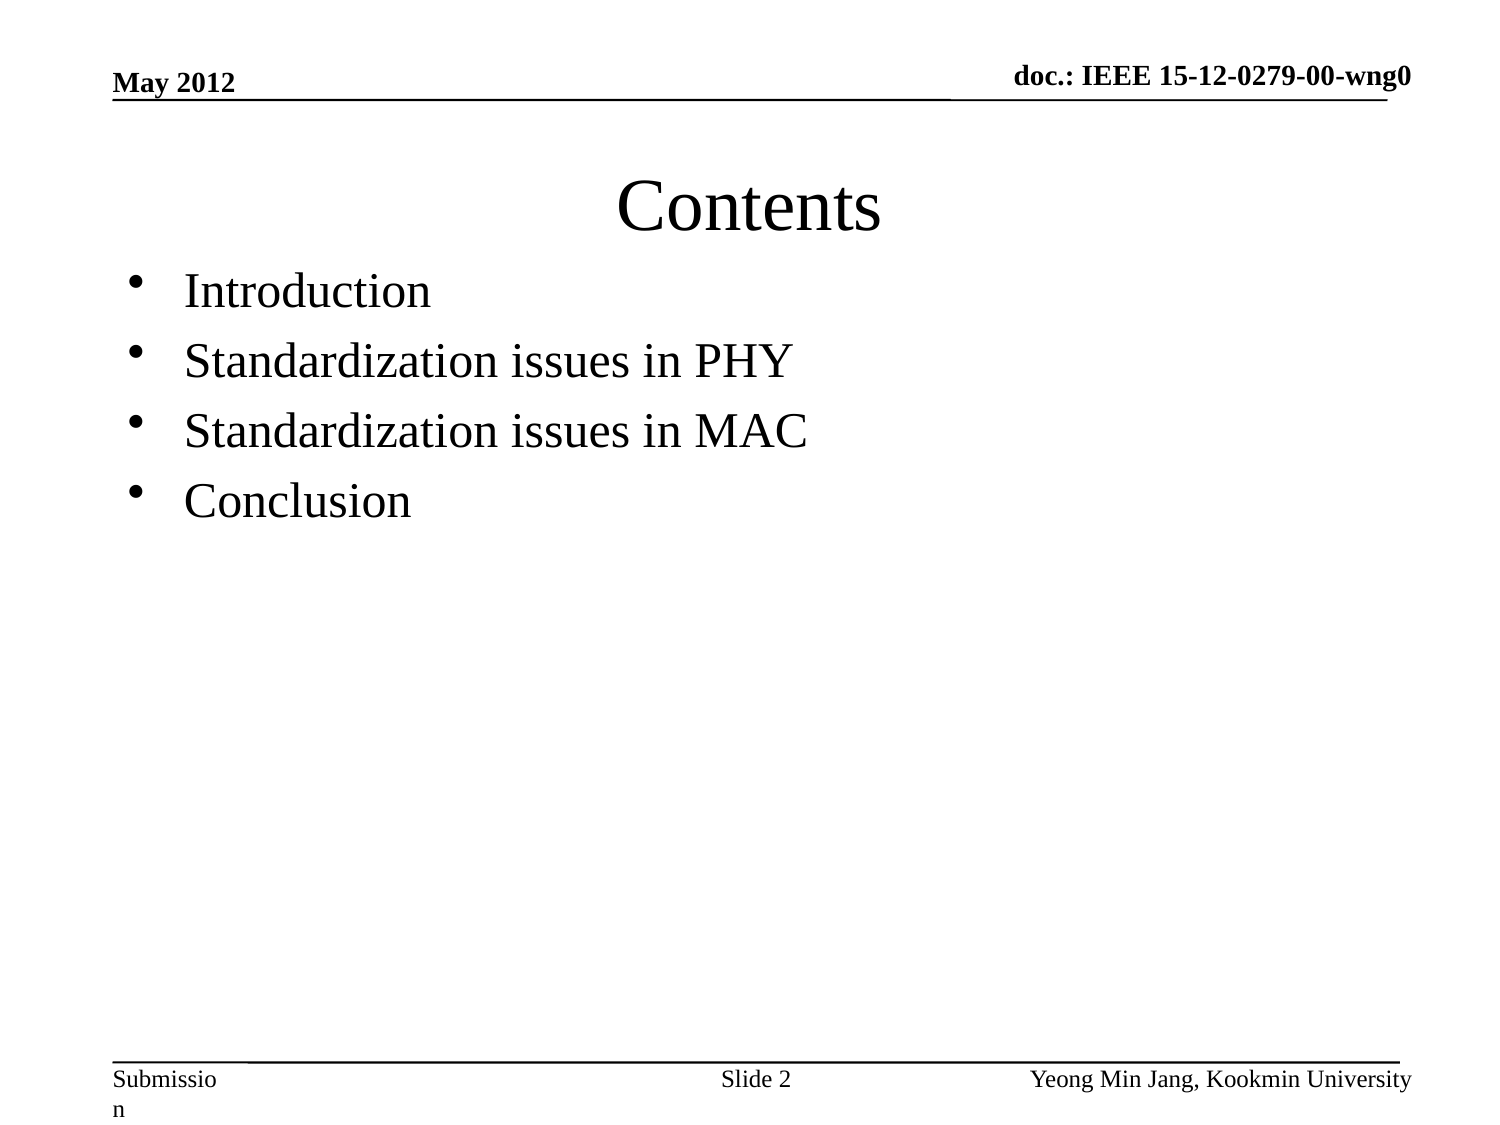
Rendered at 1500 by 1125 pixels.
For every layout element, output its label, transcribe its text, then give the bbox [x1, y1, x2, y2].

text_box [998, 48, 1500, 100]
list Introduction Standardization issues in PHY Standardization issues in MAC Conclusion [112, 249, 1388, 926]
footer Yeong Min Jang, Kookmin University [899, 1061, 1413, 1093]
text_box [887, 41, 1450, 92]
title Contents [112, 112, 1388, 249]
slide_number Slide 2 [712, 1061, 800, 1093]
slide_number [112, 62, 376, 99]
